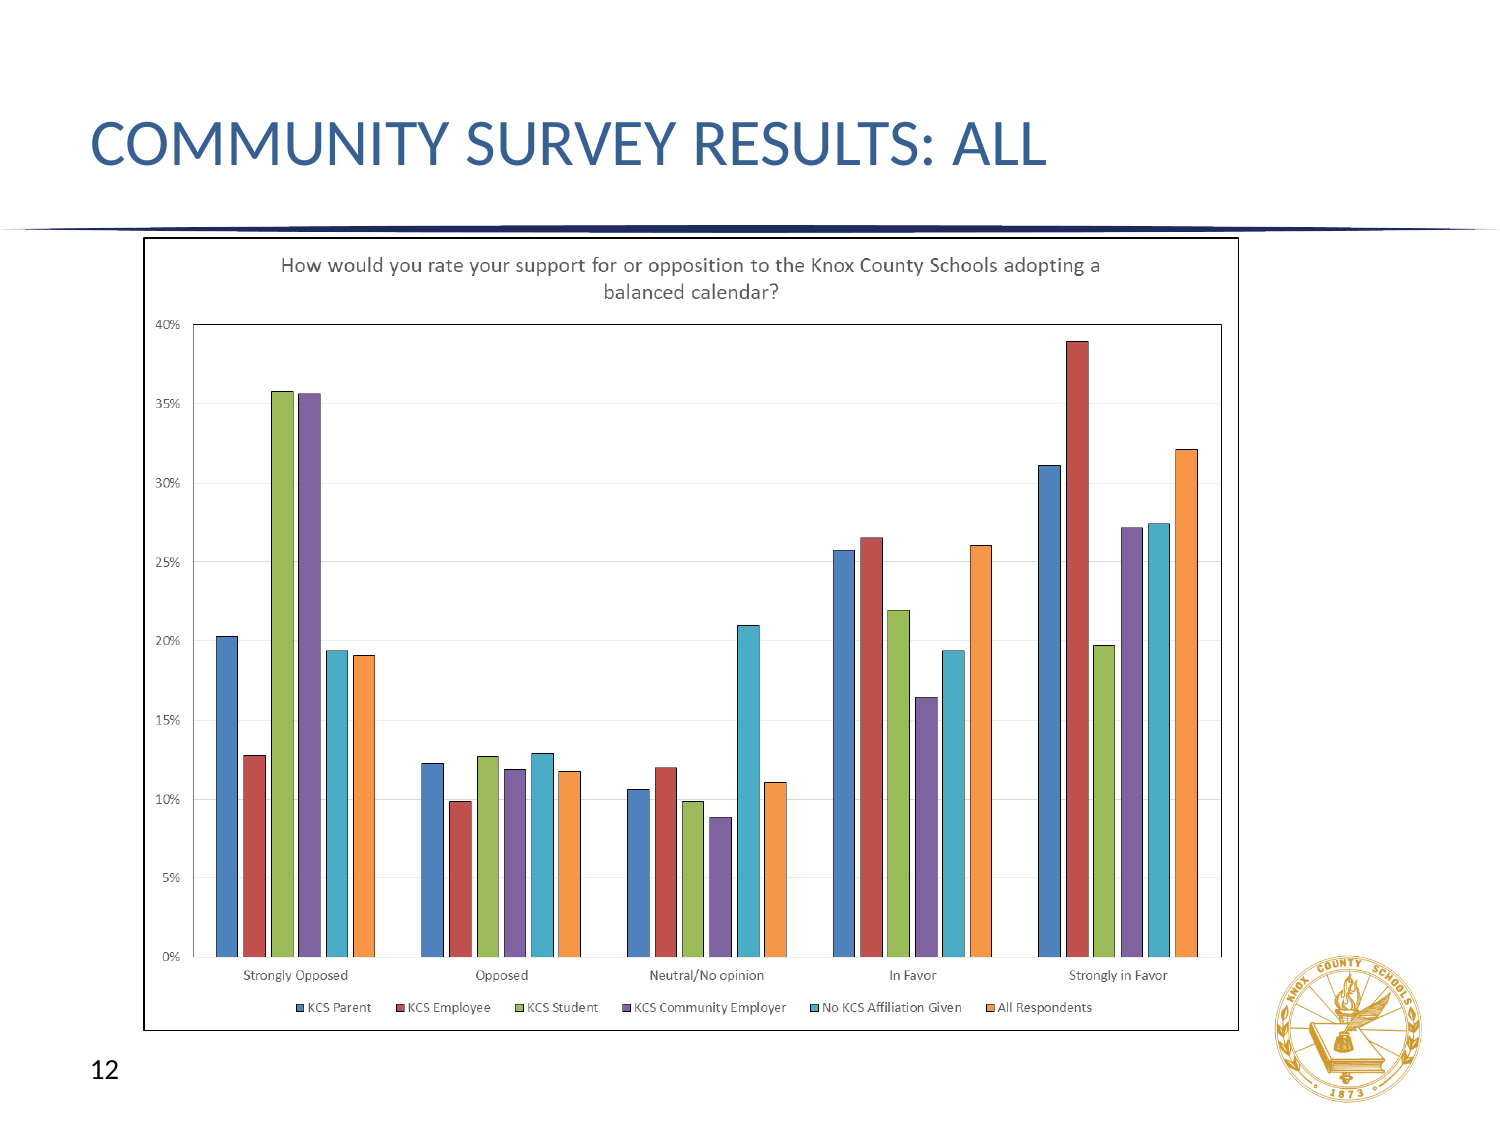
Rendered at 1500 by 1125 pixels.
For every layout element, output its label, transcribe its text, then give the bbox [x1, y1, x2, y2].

slide_number 12 [75, 1042, 425, 1103]
picture [0, 225, 75, 233]
picture [143, 236, 1239, 1032]
picture [1425, 225, 1500, 233]
picture [1273, 954, 1425, 1105]
title COMMUNITY SURVEY RESULTS: ALL [75, 45, 1425, 233]
